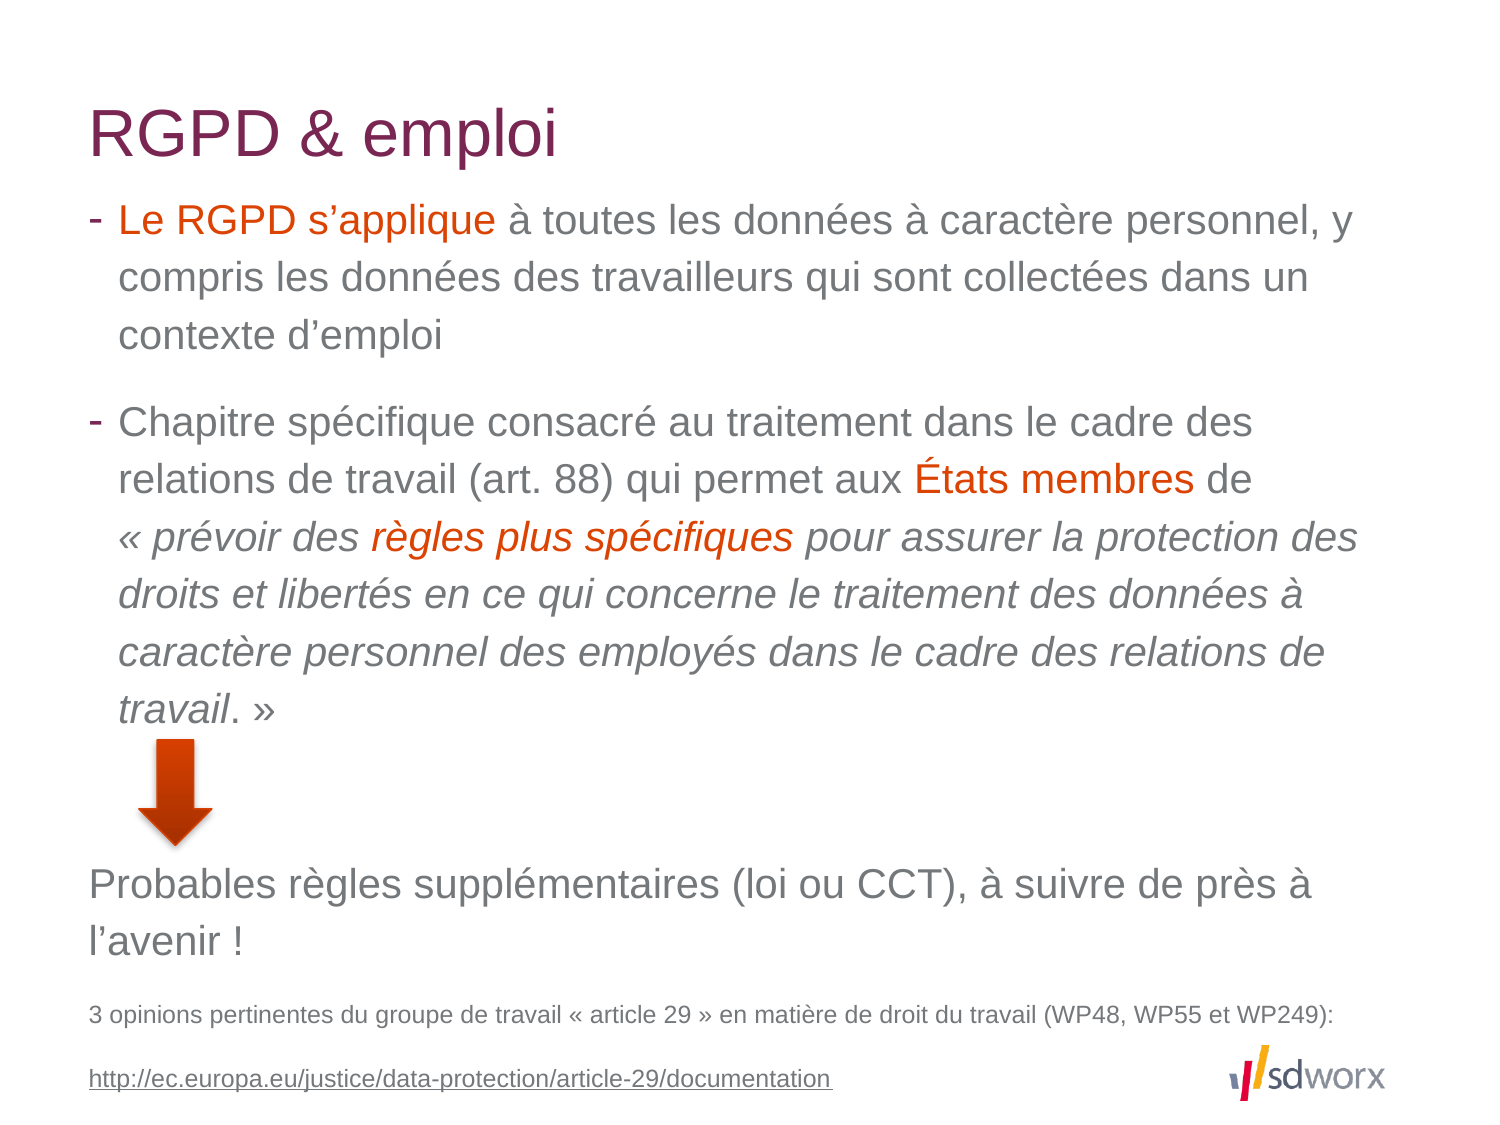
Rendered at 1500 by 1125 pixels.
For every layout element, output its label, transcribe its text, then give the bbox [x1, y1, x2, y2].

list Le RGPD s’applique à toutes les données à caractère personnel, y compris les données des travailleurs qui sont collectées dans un contexte d’emploi Chapitre spécifique consacré au traitement dans le cadre des relations de travail (art. 88) qui permet aux États membres de « prévoir des règles plus spécifiques pour assurer la protection des droits et libertés en ce qui concerne le traitement des données à caractère personnel des employés dans le cadre des relations de travail. » Probables règles supplémentaires (loi ou CCT), à suivre de près à l’avenir ! 3 opinions pertinentes du groupe de travail « article 29 » en matière de droit du travail (WP48, WP55 et WP249): http://ec.europa.eu/justice/data-protection/article-29/documentation [88, 185, 1412, 1092]
title RGPD & emploi [88, 88, 1412, 170]
picture [1229, 1092, 1385, 1101]
text_box [138, 739, 213, 846]
